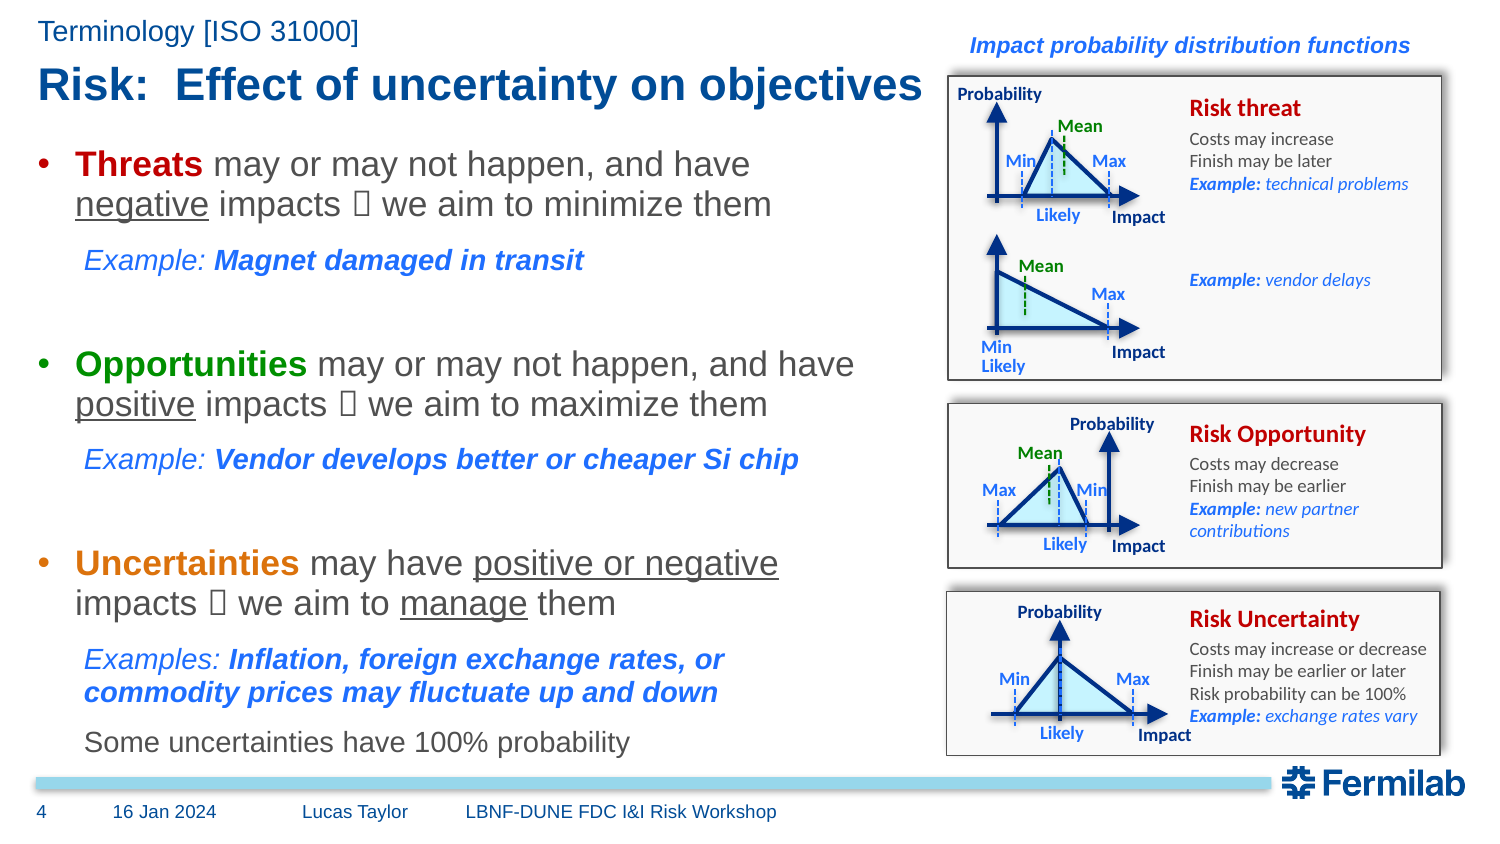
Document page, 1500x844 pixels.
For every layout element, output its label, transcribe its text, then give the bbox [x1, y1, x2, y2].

slide_number 4 [36, 800, 97, 830]
text_box Impact probability distribution functions [947, 22, 1441, 65]
picture [1282, 766, 1465, 799]
title Terminology [ISO 31000] Risk: Effect of uncertainty on objectives [37, 0, 1463, 110]
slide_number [112, 800, 287, 830]
list Threats may or may not happen, and have negative impacts  we aim to minimize them Example: Magnet damaged in transit Opportunities may or may not happen, and have positive impacts  we aim to maximize them Example: Vendor develops better or cheaper Si chip Uncertainties may have positive or negative impacts  we aim to manage them Examples: Inflation, foreign exchange rates, or commodity prices may fluctuate up and down Some uncertainties have 100% probability [37, 144, 884, 770]
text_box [947, 75, 1458, 381]
footer Lucas Taylor LBNF-DUNE FDC I&I Risk Workshop [302, 800, 1279, 831]
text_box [946, 591, 1442, 756]
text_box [947, 403, 1443, 569]
